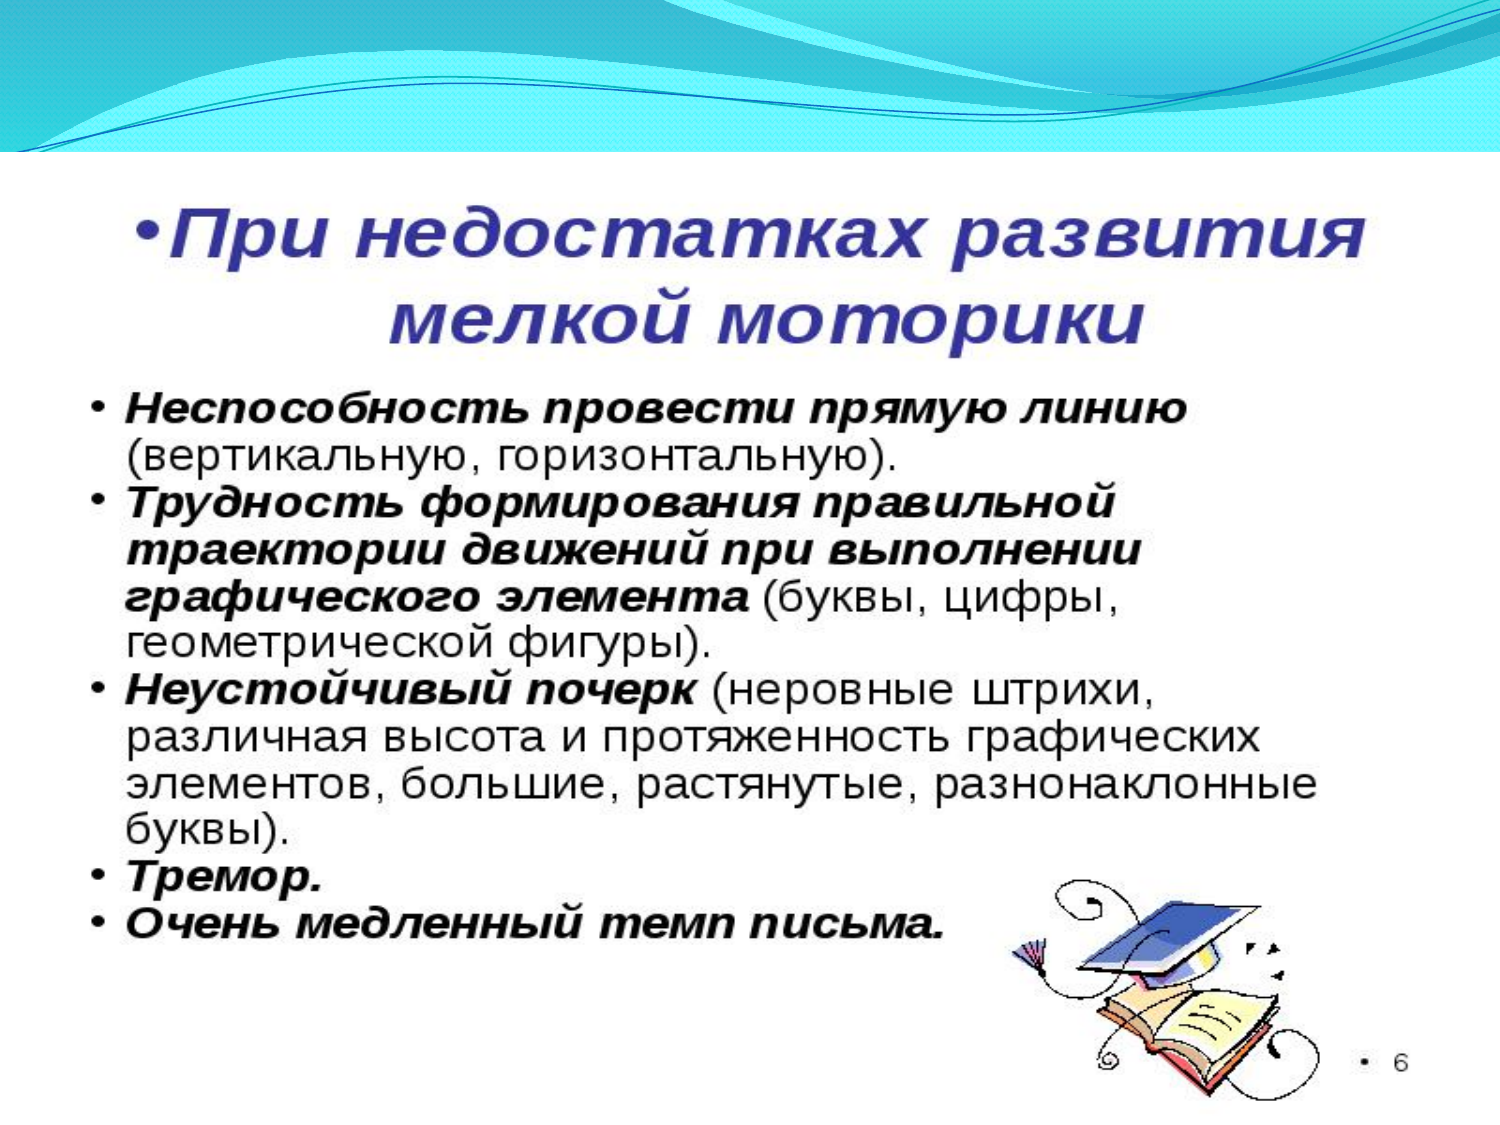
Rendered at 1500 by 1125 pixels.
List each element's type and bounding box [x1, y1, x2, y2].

picture [0, 152, 1500, 1125]
